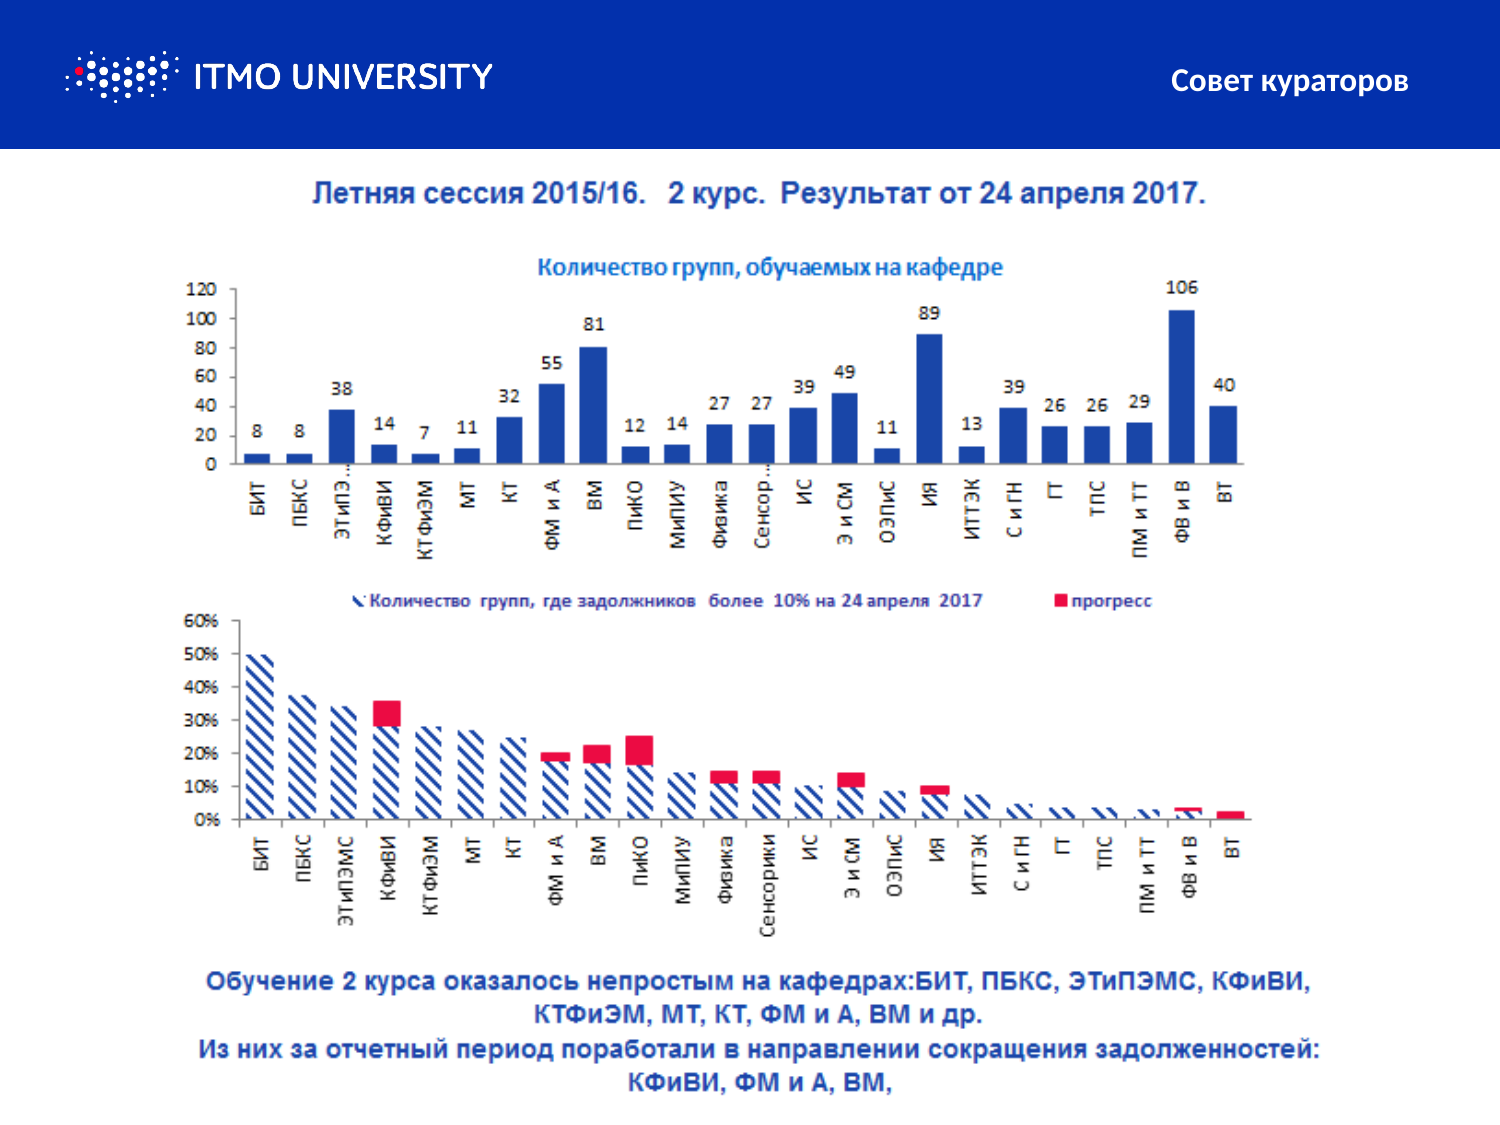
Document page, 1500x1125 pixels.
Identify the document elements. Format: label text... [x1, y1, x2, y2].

picture [0, 0, 545, 149]
picture [0, 178, 1324, 1110]
footer Совет кураторов [661, 48, 1425, 108]
